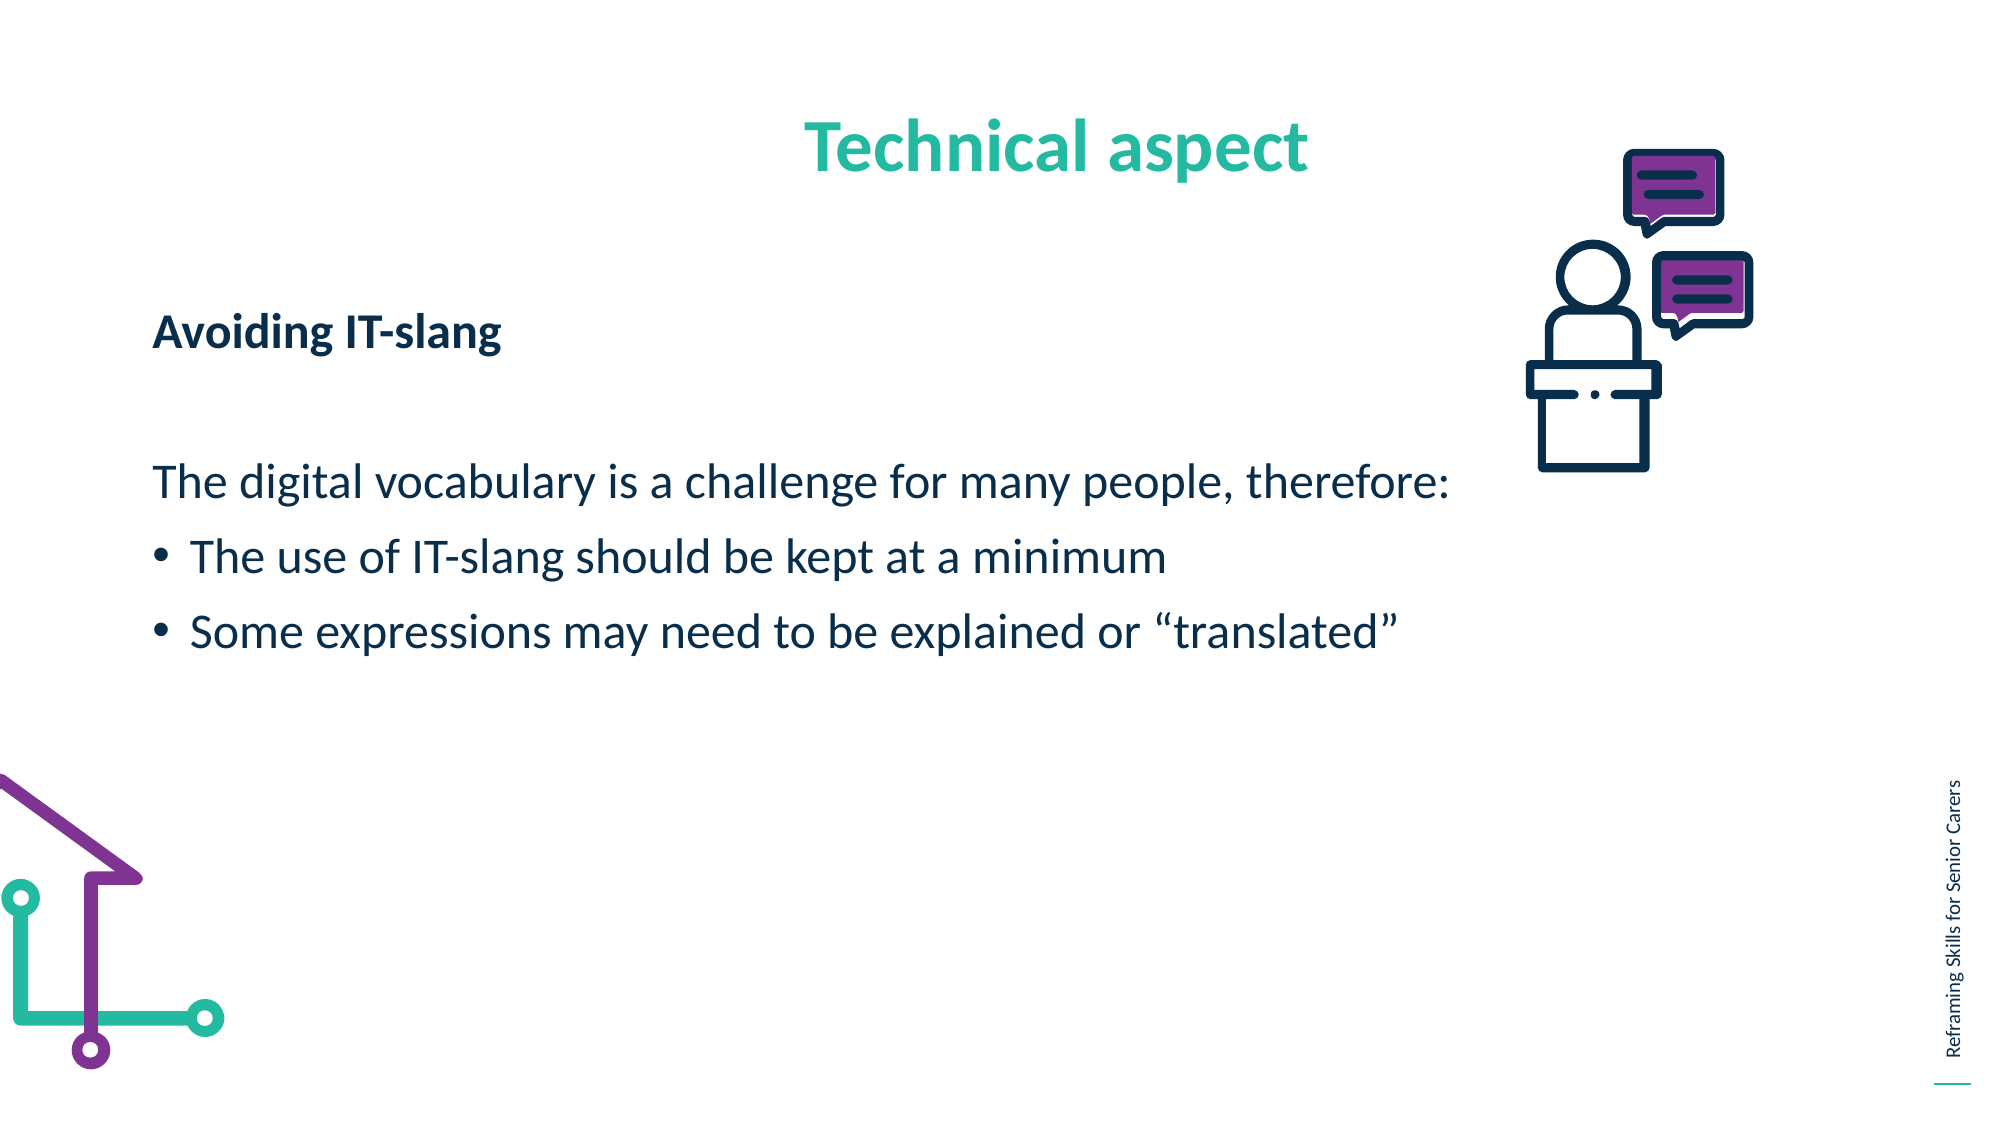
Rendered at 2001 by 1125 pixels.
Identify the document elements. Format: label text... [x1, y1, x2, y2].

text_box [1525, 239, 1754, 473]
text_box [1643, 189, 1704, 200]
text_box [1623, 148, 1725, 238]
text_box Avoiding IT-slang The digital vocabulary is a challenge for many people, therefore: The use of IT-slang should be kept at a minimum Some expressions may need to be explained or “translated” [137, 298, 1869, 1012]
text_box [1631, 155, 1716, 224]
list Technical aspect [246, 99, 1869, 267]
text_box [1636, 170, 1698, 180]
